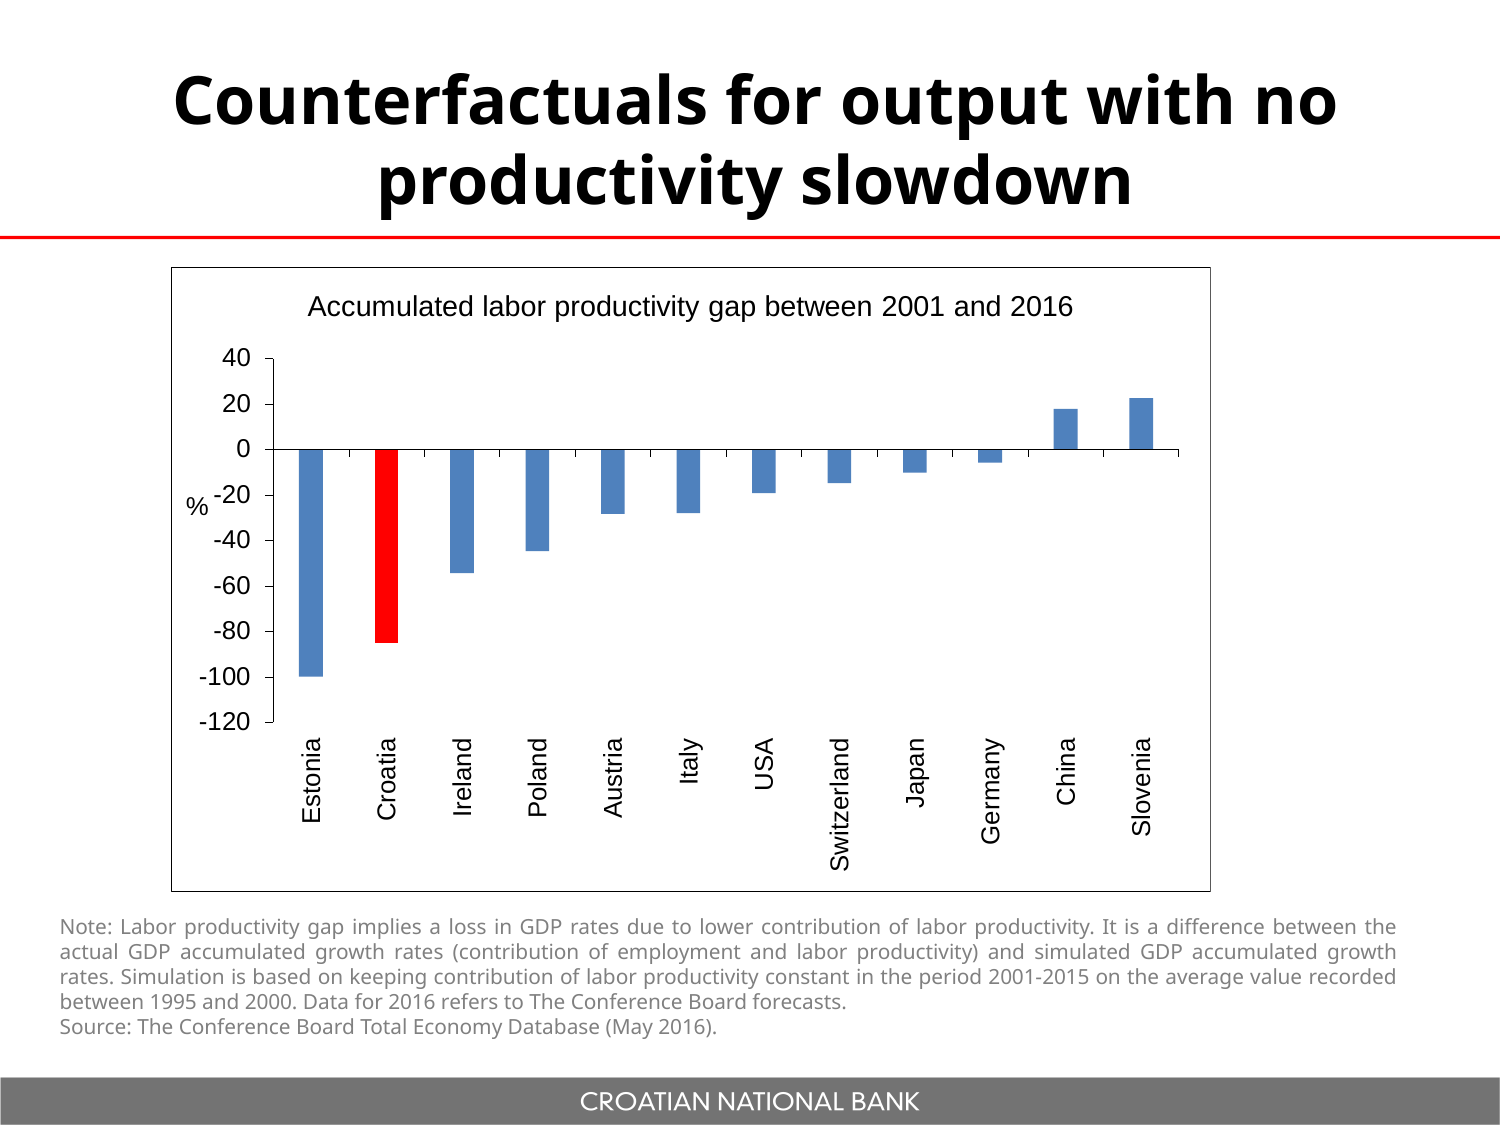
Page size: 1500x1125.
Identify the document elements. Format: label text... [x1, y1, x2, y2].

picture [0, 1077, 1500, 1125]
picture [170, 266, 1211, 892]
title Counterfactuals for output with no productivity slowdown [80, 62, 1431, 226]
text_box Note: Labor productivity gap implies a loss in GDP rates due to lower contribution of labor productivity. It is a difference between the actual GDP accumulated growth rates (contribution of employment and labor productivity) and simulated GDP accumulated growth rates. Simulation is based on keeping contribution of labor productivity constant in the period 2001-2015 on the average value recorded between 1995 and 2000. Data for 2016 refers to The Conference Board forecasts. Source: The Conference Board Total Economy Database (May 2016). [44, 881, 1412, 1046]
